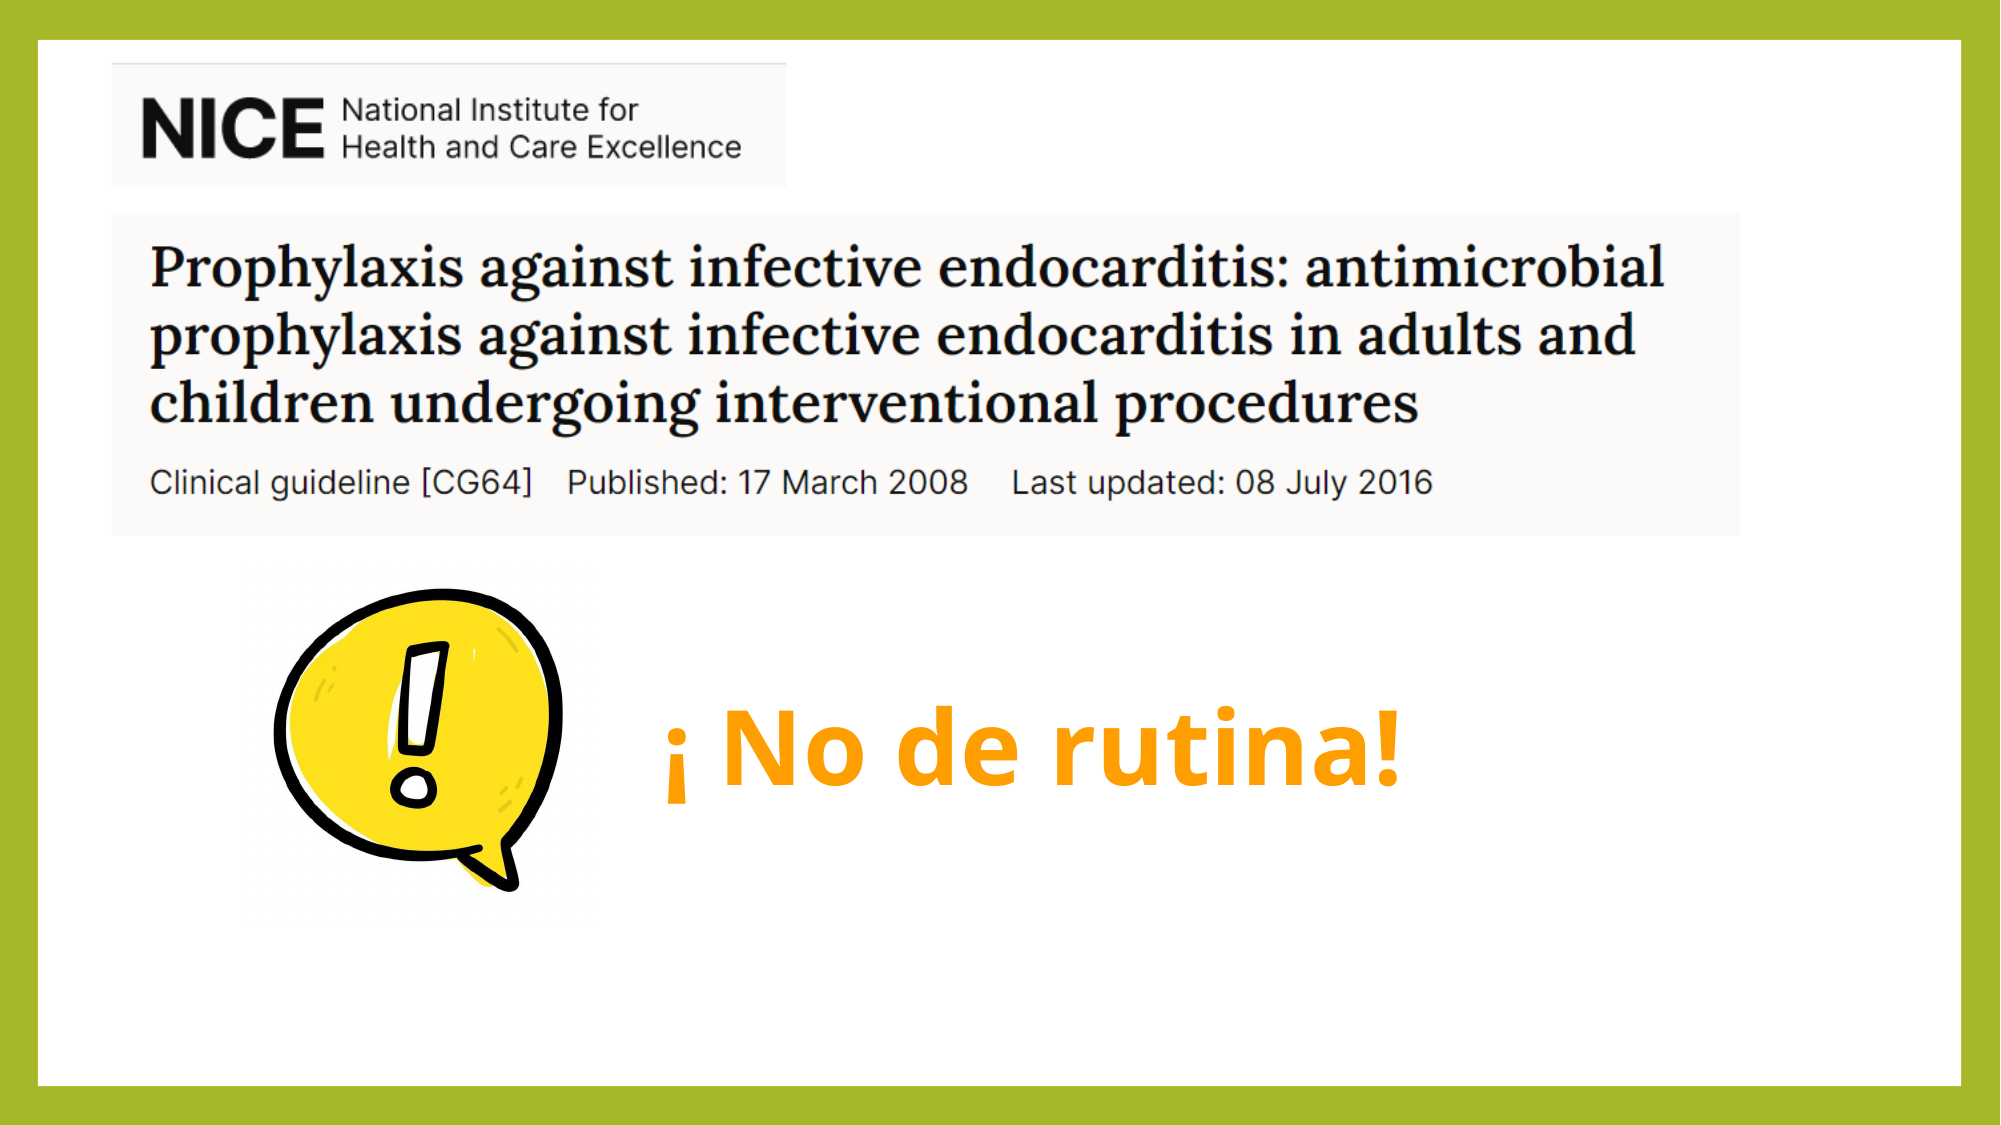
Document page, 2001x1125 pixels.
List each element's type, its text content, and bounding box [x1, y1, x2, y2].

text_box ¡ No de rutina! [647, 673, 2000, 814]
picture [111, 56, 788, 187]
picture [241, 562, 600, 927]
picture [111, 212, 1740, 537]
